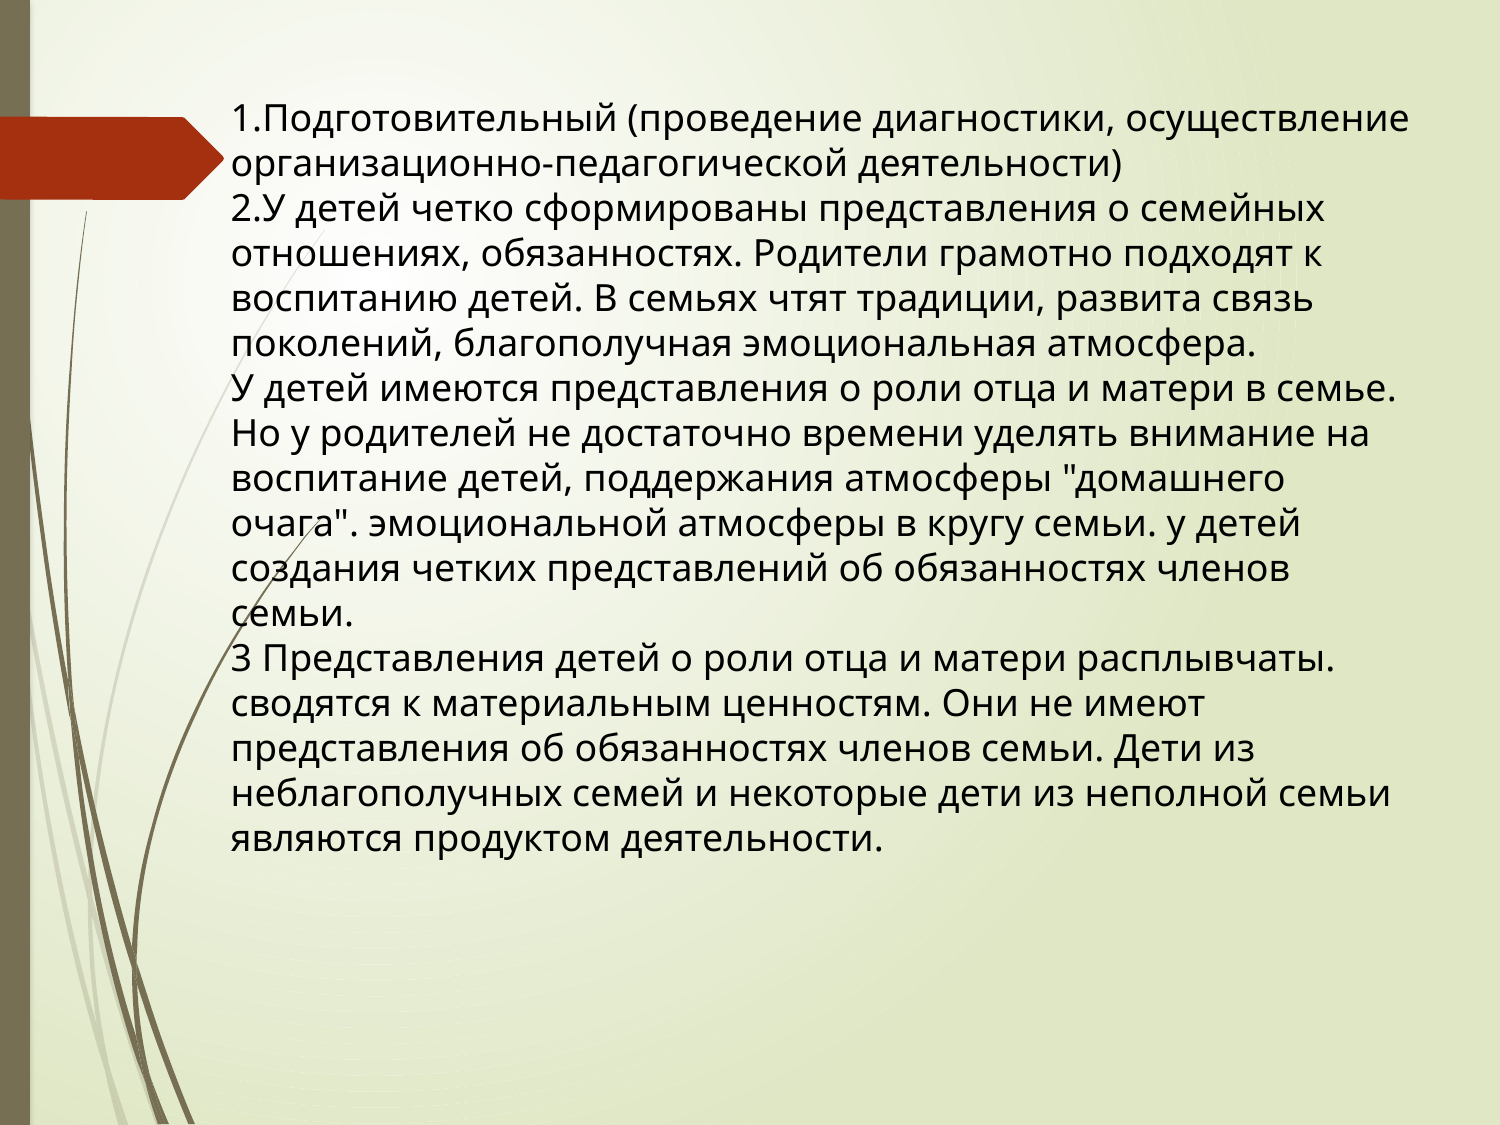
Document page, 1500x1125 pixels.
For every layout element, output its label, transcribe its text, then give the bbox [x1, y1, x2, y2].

text_box 1.Подготовительный (проведение диагностики, осуществление организационно-педагогической деятельности) 2.У детей четко сформированы представления о семейных отношениях, обязанностях. Родители грамотно подходят к воспитанию детей. В семьях чтят традиции, развита связь поколений, благополучная эмоциональная атмосфера. У детей имеются представления о роли отца и матери в семье. Но у родителей не достаточно времени уделять внимание на воспитание детей, поддержания атмосферы "домашнего очага". эмоциональной атмосферы в кругу семьи. у детей создания четких представлений об обязанностях членов семьи. 3 Представления детей о роли отца и матери расплывчаты. сводятся к материальным ценностям. Они не имеют представления об обязанностях членов семьи. Дети из неблагополучных семей и некоторые дети из неполной семьи являются продуктом деятельности. [215, 86, 1427, 866]
